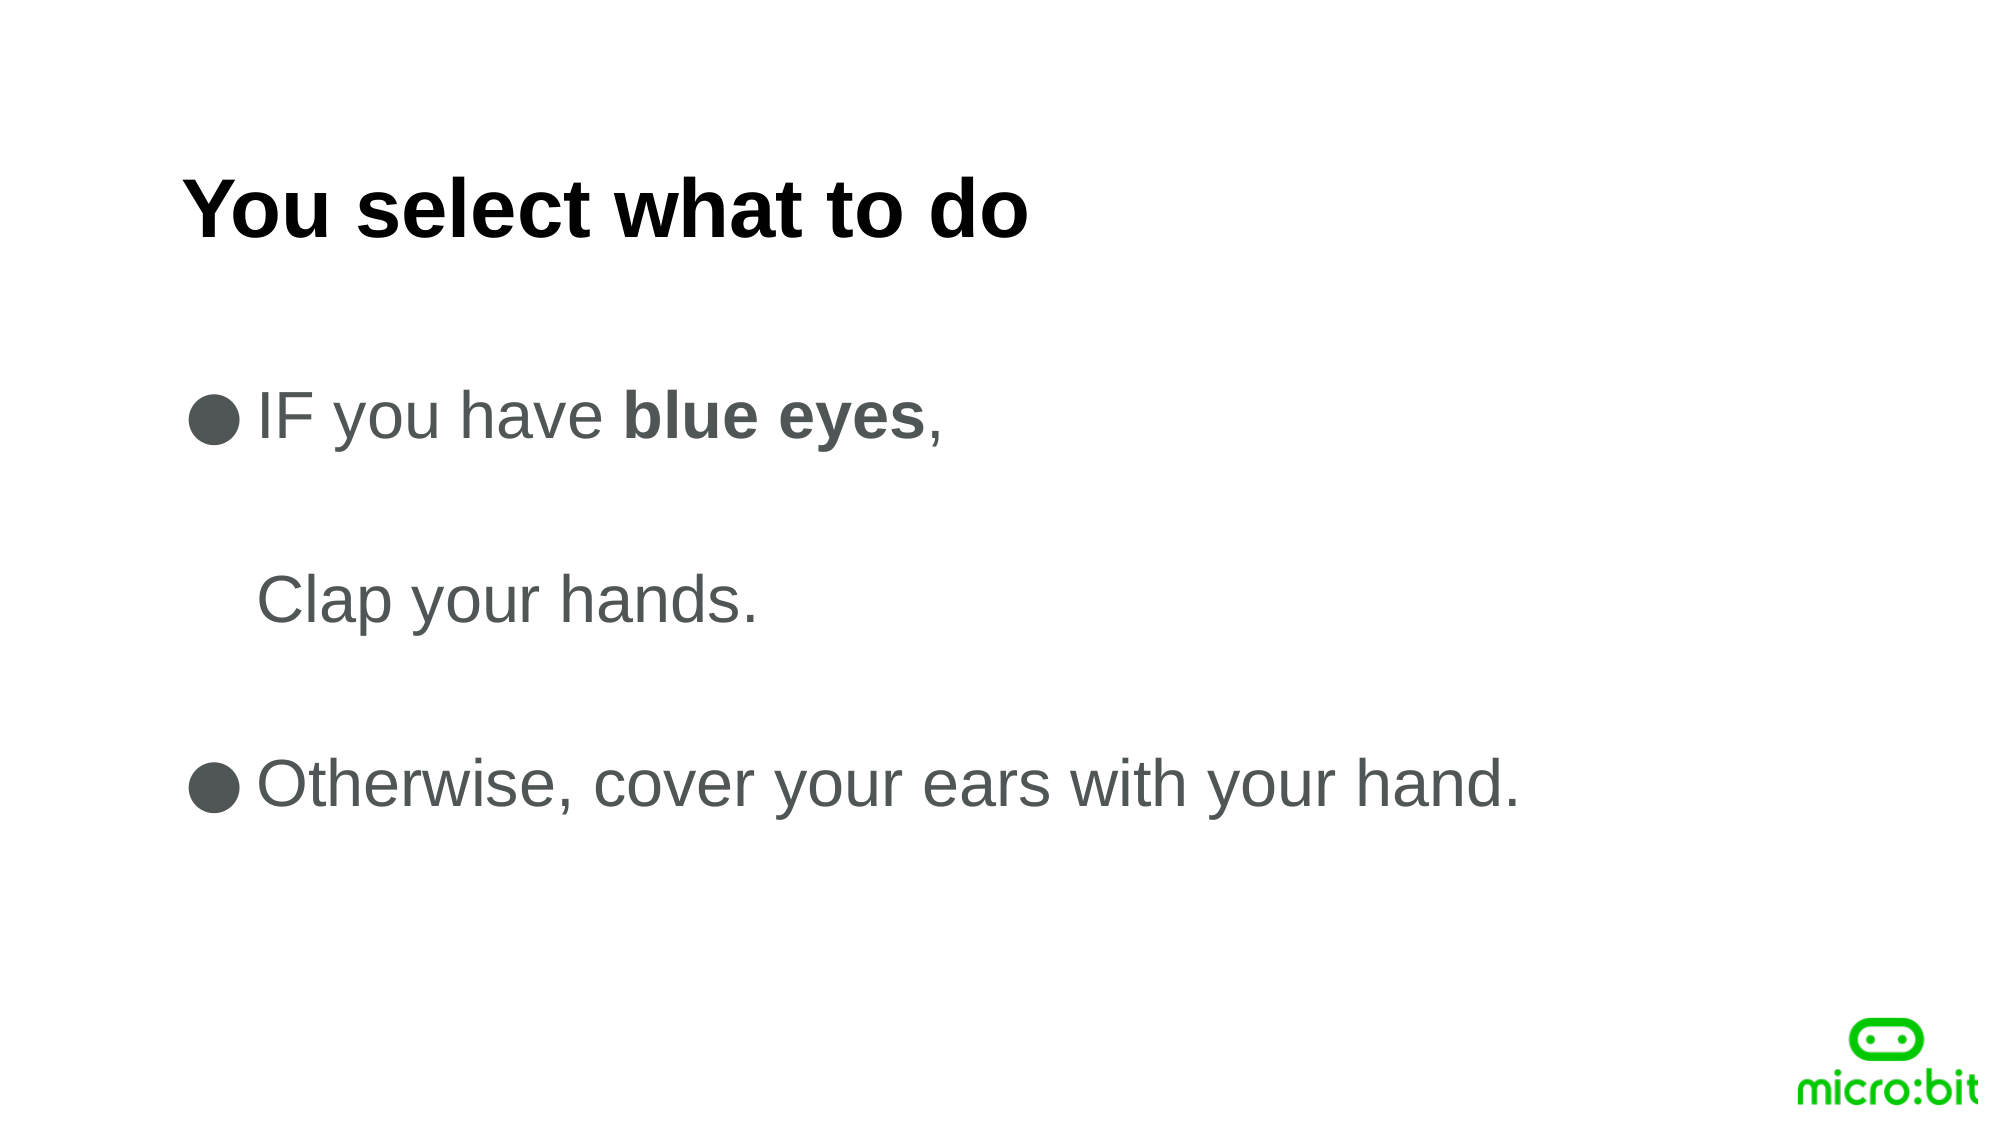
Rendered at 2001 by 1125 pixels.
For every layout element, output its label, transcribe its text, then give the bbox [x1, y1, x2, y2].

picture [1797, 1017, 1978, 1106]
text_box You select what to do IF you have blue eyes, Clap your hands. Otherwise, cover your ears with your hand. [166, 60, 1918, 884]
